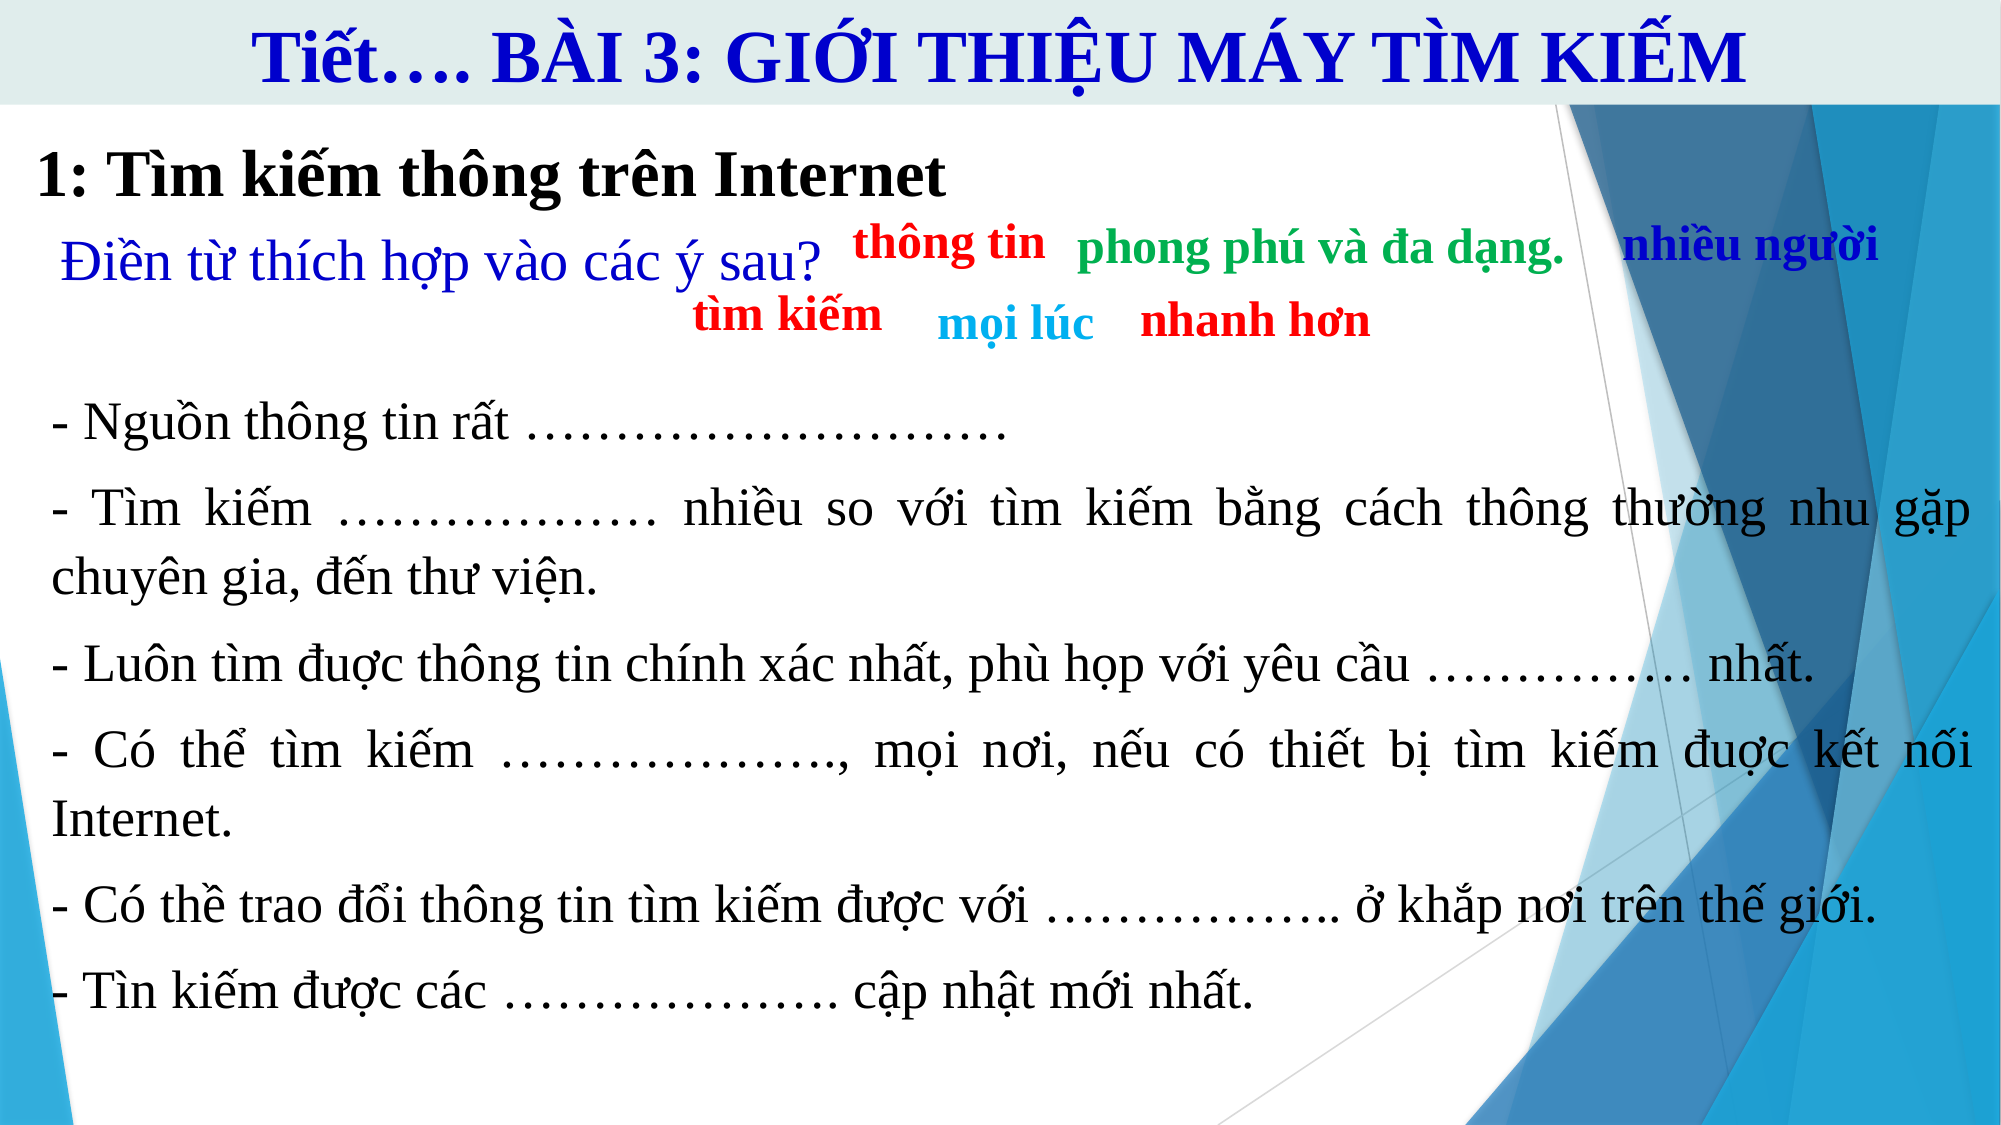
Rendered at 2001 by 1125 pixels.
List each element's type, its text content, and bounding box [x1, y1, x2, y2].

text_box nhiều người [1608, 203, 1904, 278]
text_box mọi lúc [923, 282, 1124, 358]
text_box nhanh hơn [1125, 279, 1392, 354]
text_box Tiết…. BÀI 3: GIỚI THIỆU MÁY TÌM KIẾM [0, 0, 2000, 105]
text_box - Nguồn thông tin rất ……………………… - Tìm kiếm ……………… nhiều so với tìm kiếm bằng cách thông thường nhu gặp chuyên gia, đến thư viện. - Luôn tìm đuợc thông tin chính xác nhất, phù họp với yêu cầu …………… nhất. - Có thể tìm kiếm ………………., mọi nơi, nếu có thiết bị tìm kiếm đuợc kết nối Internet. - Có thề trao đổi thông tin tìm kiếm được với …………….. ở khắp nơi trên thế giới. - Tìn kiếm được các ………………. cập nhật mới nhất. [36, 373, 1990, 1028]
text_box tìm kiếm [677, 273, 903, 349]
text_box 1: Tìm kiếm thông trên Internet [20, 116, 964, 217]
text_box phong phú và đa dạng. [1062, 201, 1626, 281]
text_box Điền từ thích hợp vào các ý sau? [45, 215, 838, 300]
text_box thông tin [838, 201, 1098, 277]
